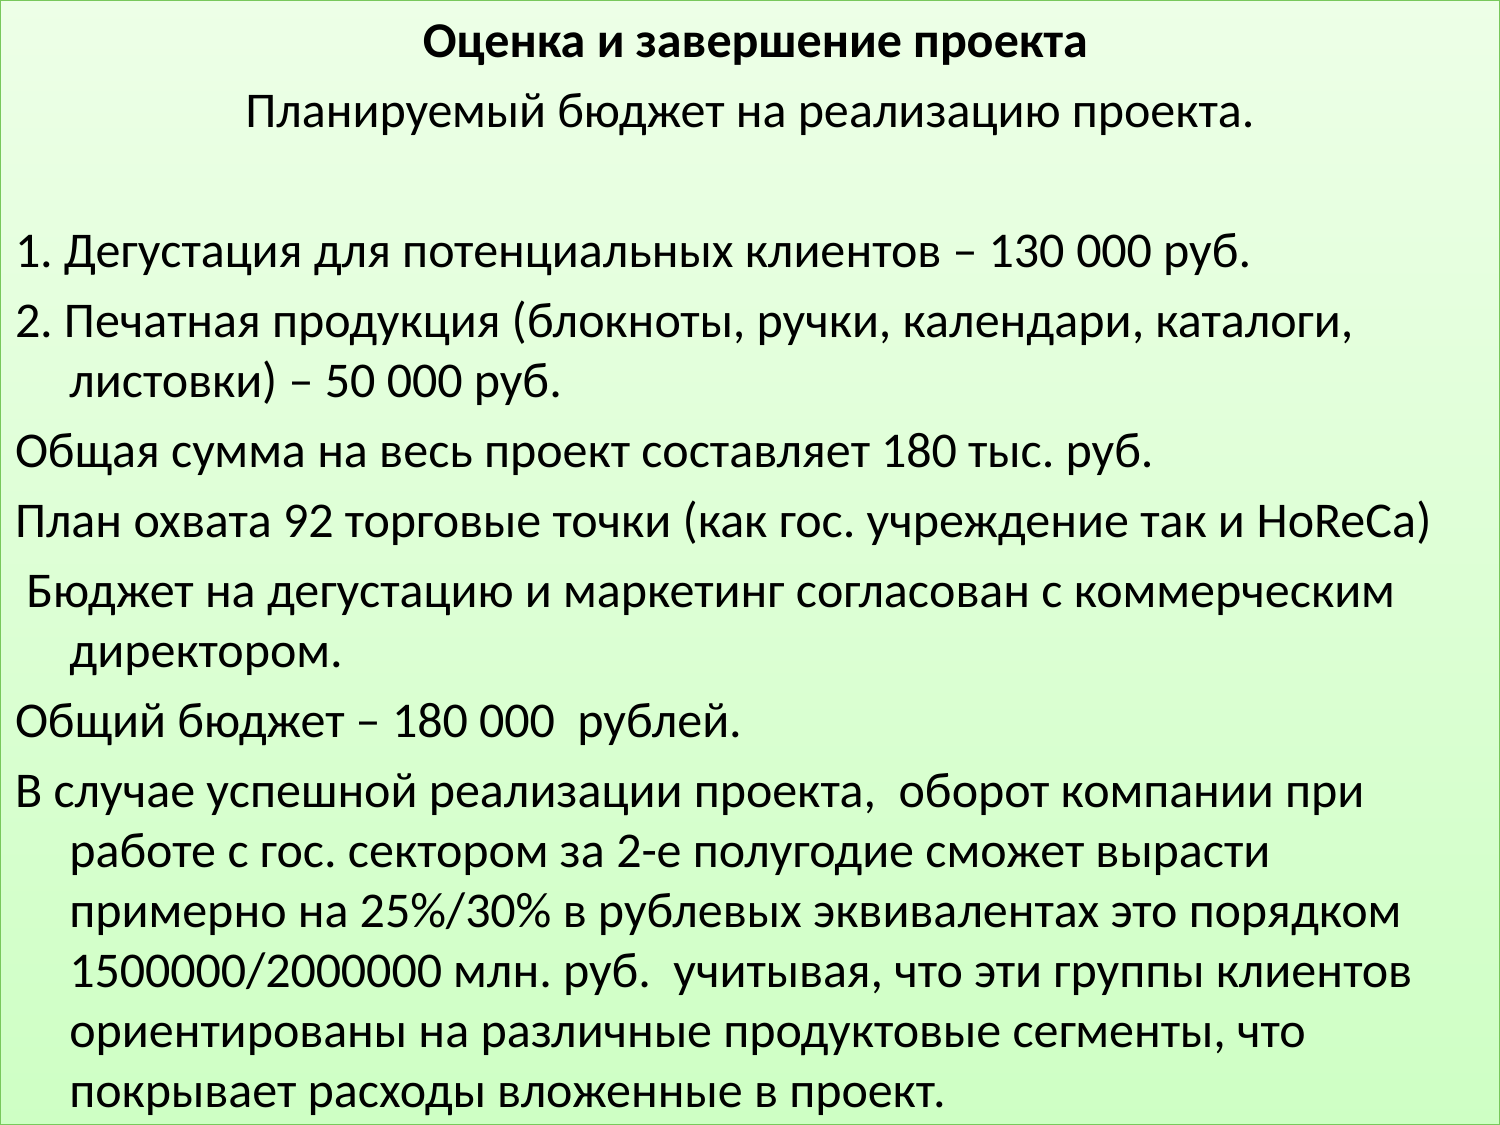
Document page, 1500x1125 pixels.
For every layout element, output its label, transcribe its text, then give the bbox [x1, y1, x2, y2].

list Оценка и завершение проекта Планируемый бюджет на реализацию проекта. 1. Дегустация для потенциальных клиентов – 130 000 руб. 2. Печатная продукция (блокноты, ручки, календари, каталоги, листовки) – 50 000 руб. Общая сумма на весь проект составляет 180 тыс. руб. План охвата 92 торговые точки (как гос. учреждение так и HoReCa) Бюджет на дегустацию и маркетинг согласован с коммерческим директором. Общий бюджет – 180 000 рублей. В случае успешной реализации проекта, оборот компании при работе с гос. сектором за 2-е полугодие сможет вырасти примерно на 25%/30% в рублевых эквивалентах это порядком 1500000/2000000 млн. руб. учитывая, что эти группы клиентов ориентированы на различные продуктовые сегменты, что покрывает расходы вложенные в проект. [0, 0, 1500, 1125]
